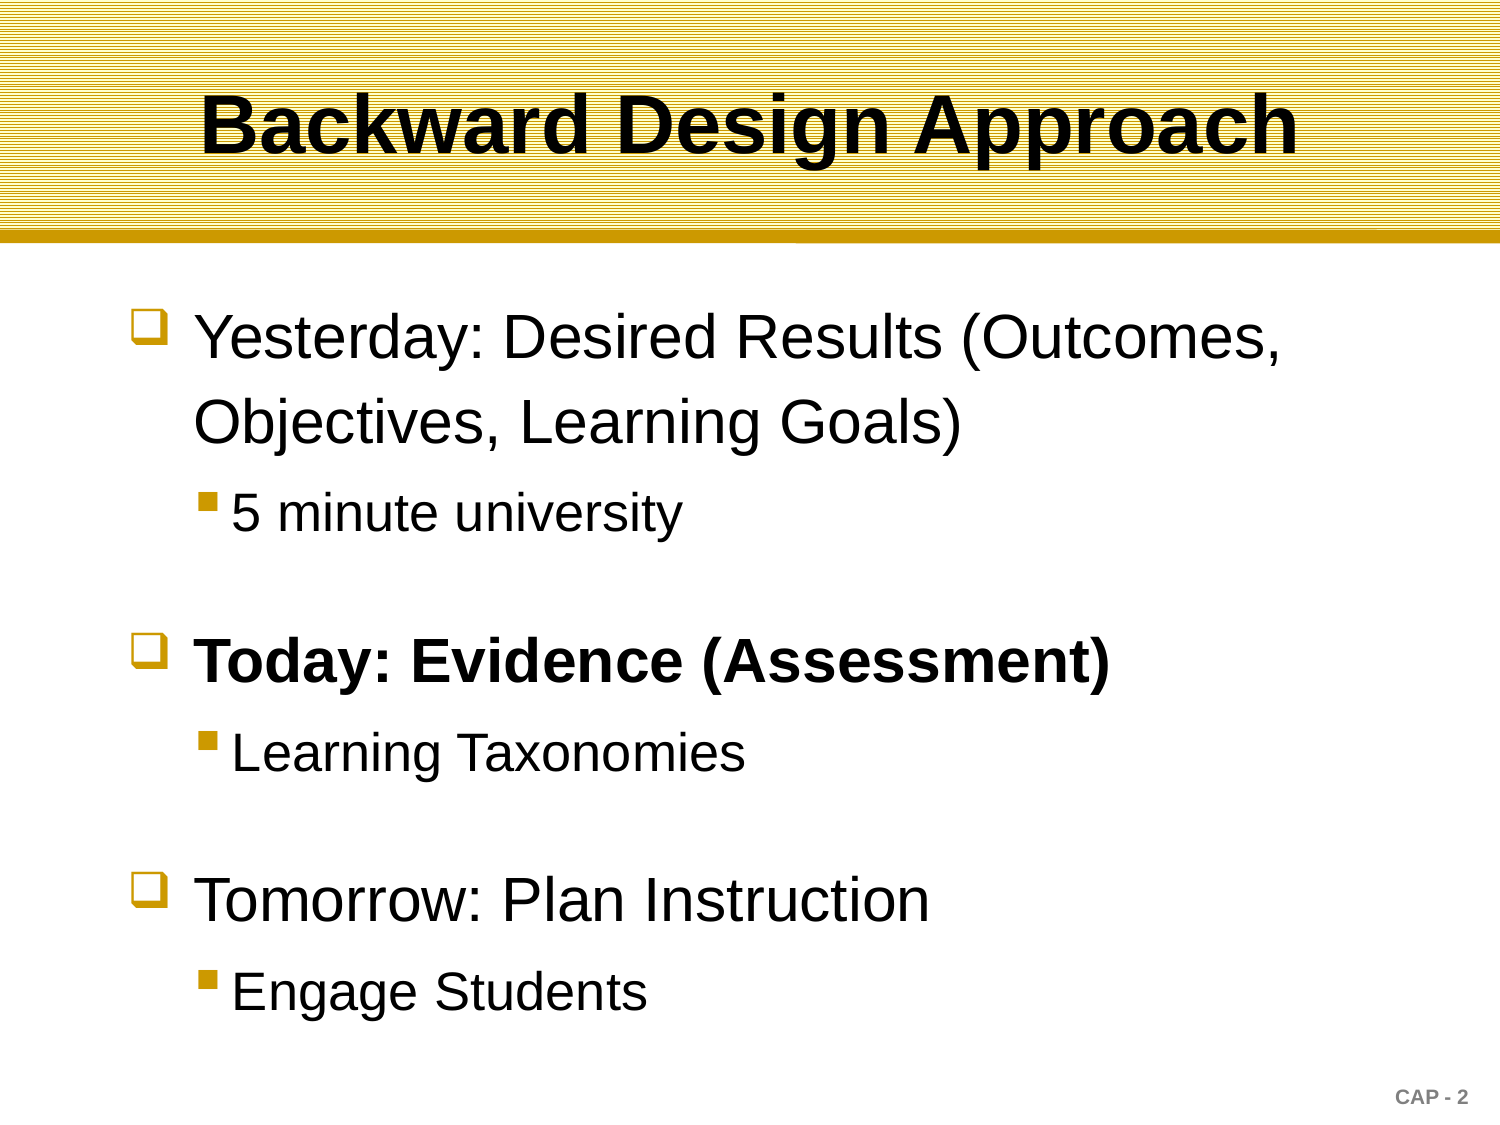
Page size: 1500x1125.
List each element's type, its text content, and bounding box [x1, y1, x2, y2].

list Yesterday: Desired Results (Outcomes, Objectives, Learning Goals) 5 minute university Today: Evidence (Assessment) Learning Taxonomies Tomorrow: Plan Instruction Engage Students [102, 277, 1401, 1066]
slide_number CAP - 2 [1133, 1075, 1484, 1104]
title Backward Design Approach [0, 26, 1500, 214]
